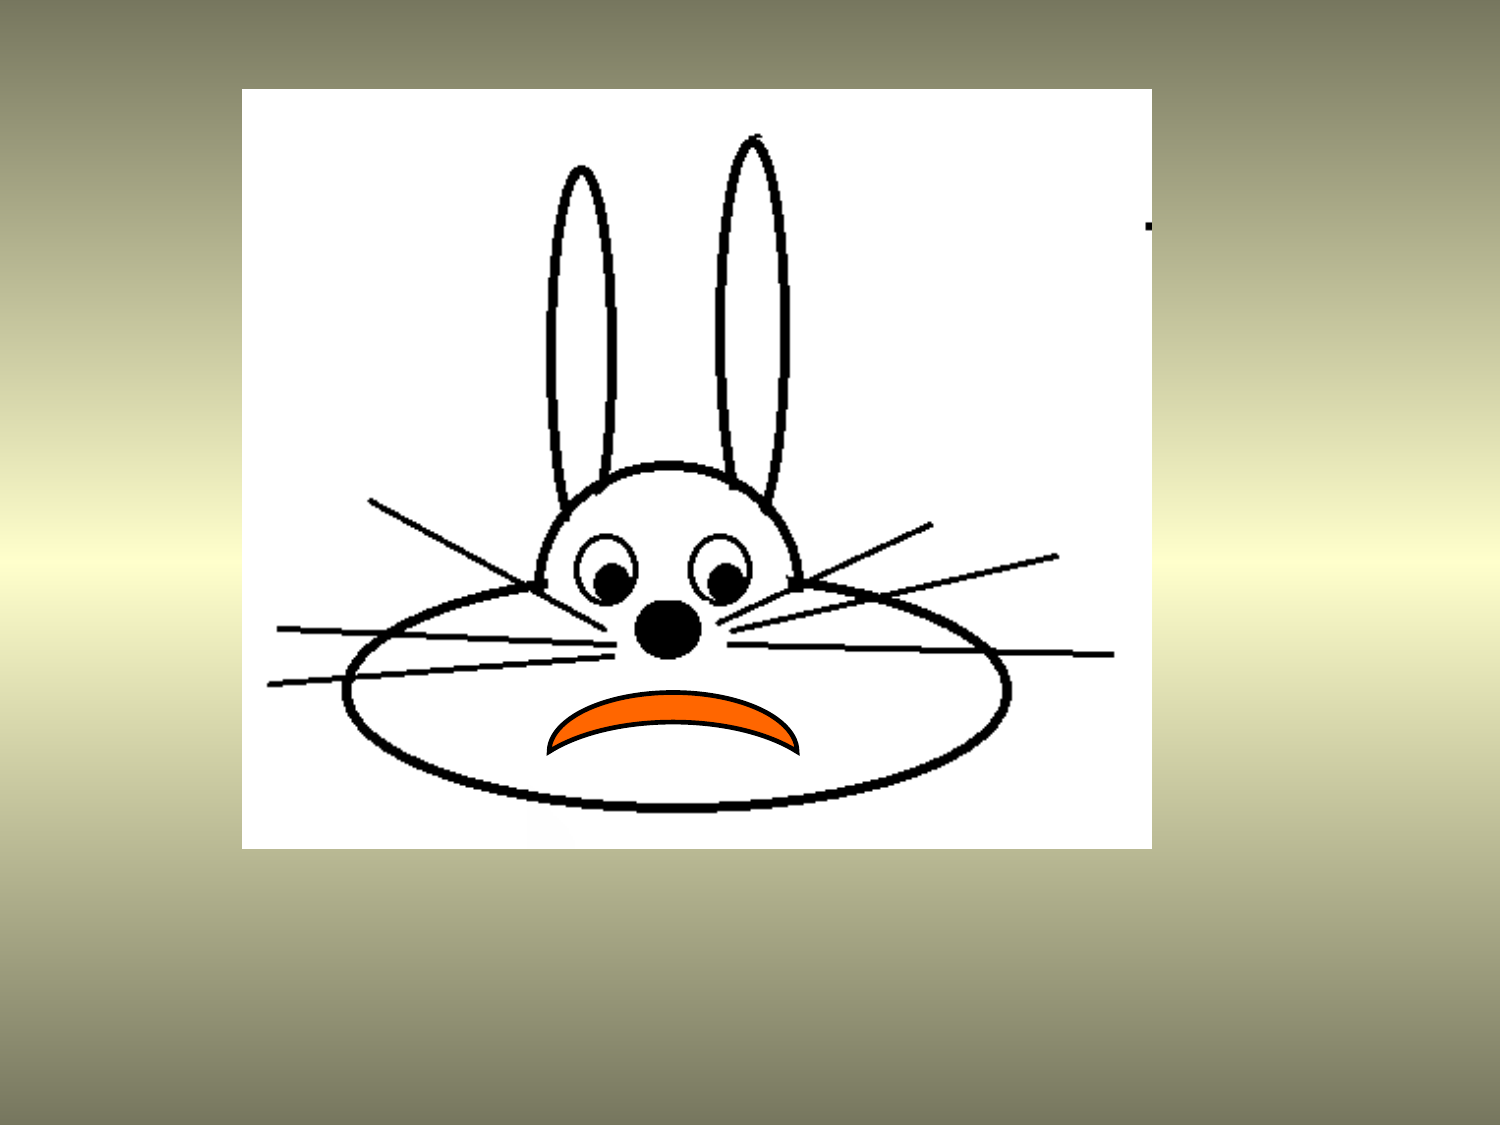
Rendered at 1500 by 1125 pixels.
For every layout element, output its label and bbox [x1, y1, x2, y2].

picture [241, 89, 1152, 849]
